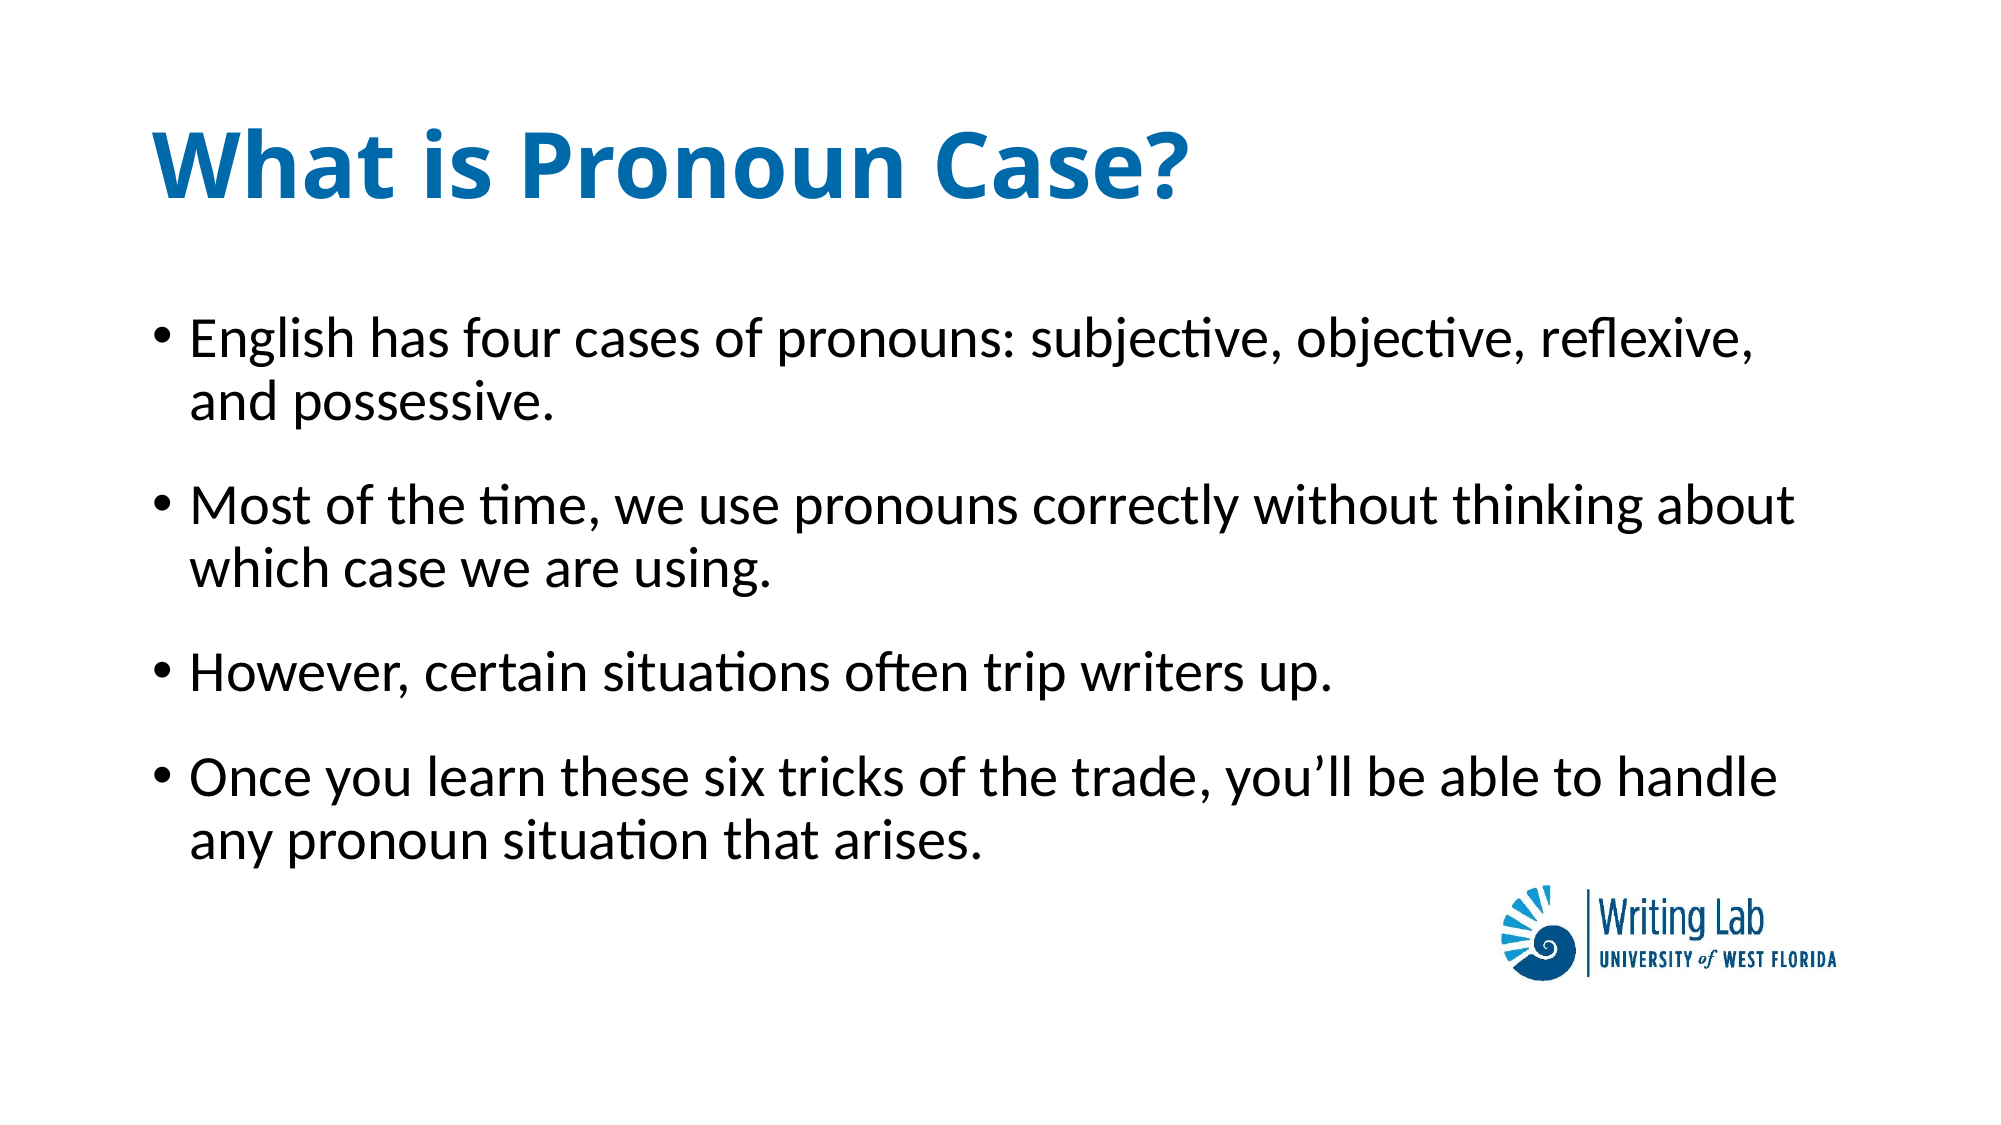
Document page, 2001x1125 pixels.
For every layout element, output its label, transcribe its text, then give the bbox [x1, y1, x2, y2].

title What is Pronoun Case? [137, 59, 1863, 278]
list English has four cases of pronouns: subjective, objective, reflexive, and possessive. Most of the time, we use pronouns correctly without thinking about which case we are using. However, certain situations often trip writers up. Once you learn these six tricks of the trade, you’ll be able to handle any pronoun situation that arises. [137, 299, 1863, 1014]
